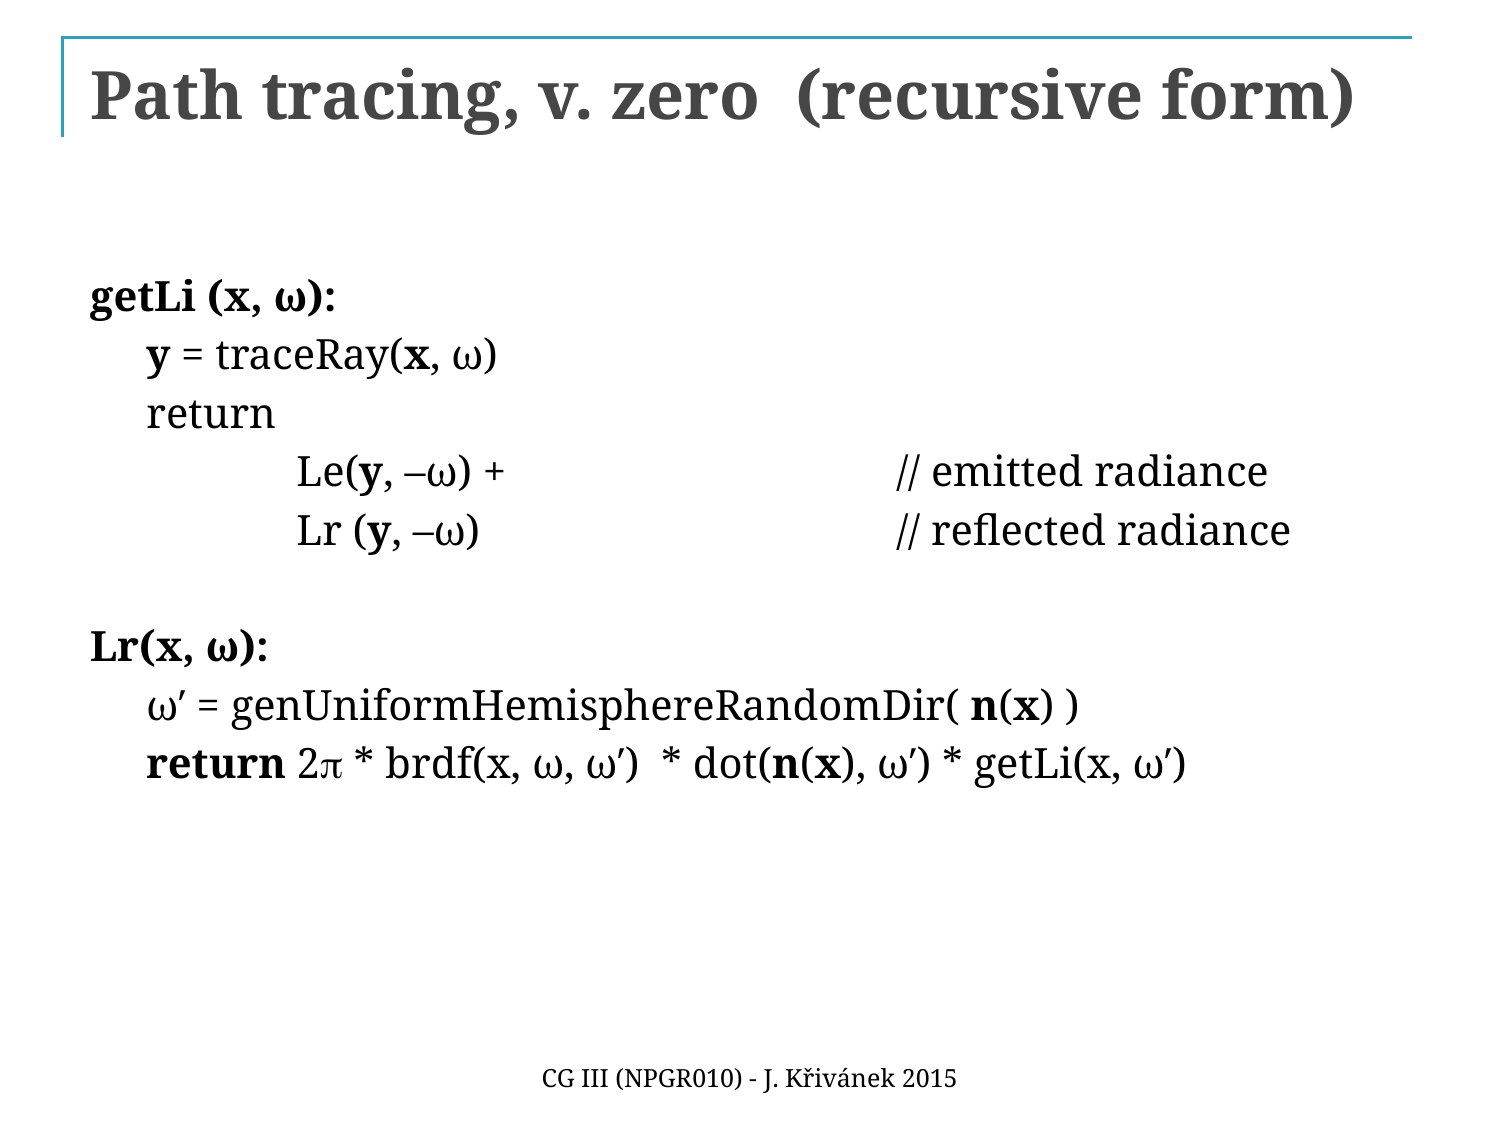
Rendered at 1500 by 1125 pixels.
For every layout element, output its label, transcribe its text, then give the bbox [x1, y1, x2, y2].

list getLi (x, ω): y = traceRay(x, ω) return Le(y, –ω) + // emitted radiance Lr (y, –ω) // reflected radiance Lr(x, ω): ω′ = genUniformHemisphereRandomDir( n(x) ) return 2p * brdf(x, ω, ω′) * dot(n(x), ω′) * getLi(x, ω′) [74, 262, 1424, 1006]
title Path tracing, v. zero (recursive form) [74, 45, 1426, 233]
footer CG III (NPGR010) - J. Křivánek 2015 [512, 1024, 988, 1101]
